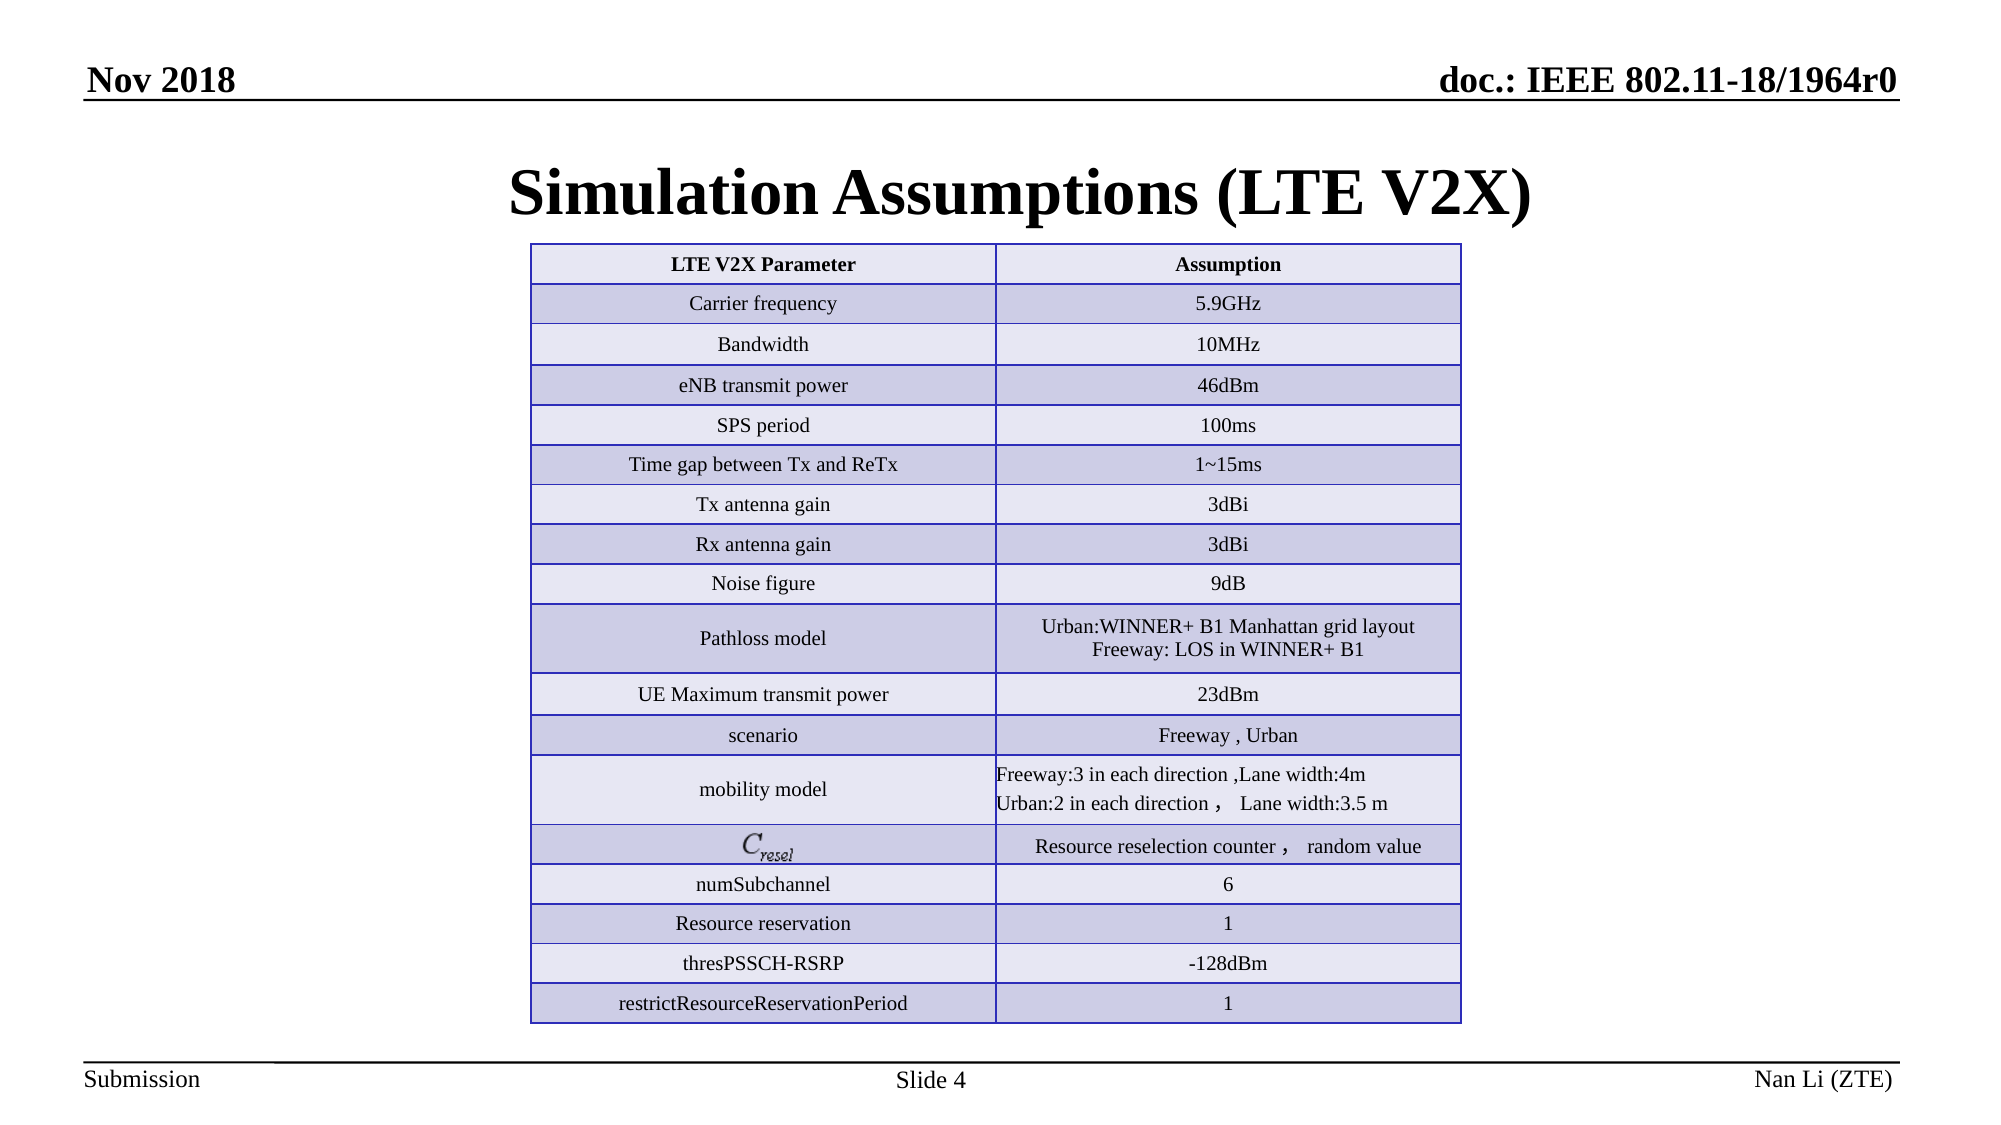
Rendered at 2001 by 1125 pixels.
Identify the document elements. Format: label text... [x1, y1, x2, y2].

table_cell Carrier frequency [532, 285, 995, 323]
table_cell Tx antenna gain [532, 485, 995, 523]
table_cell Rx antenna gain [532, 525, 995, 563]
table_cell Resource reservation [532, 905, 995, 943]
table_cell -128dBm [997, 944, 1460, 982]
table_cell thresPSSCH-RSRP [532, 944, 995, 982]
table_cell 3dBi [997, 525, 1460, 563]
table_cell Freeway , Urban [997, 716, 1460, 754]
table_cell 9dB [997, 565, 1460, 603]
table_cell Time gap between Tx and ReTx [532, 446, 995, 484]
table_cell 10MHz [997, 324, 1460, 364]
table_cell restrictResourceReservationPeriod [532, 984, 995, 1022]
table_cell Noise figure [532, 565, 995, 603]
table_cell 1~15ms [997, 446, 1460, 484]
table_header Assumption [997, 245, 1460, 283]
table_cell eNB transmit power [532, 366, 995, 404]
table_cell 5.9GHz [997, 285, 1460, 323]
table_cell SPS period [532, 406, 995, 444]
table_cell 100ms [997, 406, 1460, 444]
table_cell 23dBm [997, 674, 1460, 714]
table_cell scenario [532, 716, 995, 754]
table_cell 1 [997, 905, 1460, 943]
table_cell 1 [997, 984, 1460, 1022]
table_cell Freeway:3 in each direction ,Lane width:4m Urban:2 in each direction，Lane width:3.5 m [997, 756, 1460, 824]
table_cell 3dBi [997, 485, 1460, 523]
table_cell 6 [997, 865, 1460, 903]
table_cell mobility model [532, 756, 995, 824]
table_cell Pathloss model [532, 605, 995, 672]
table_header LTE V2X Parameter [532, 245, 995, 283]
table_cell Bandwidth [532, 324, 995, 364]
table_cell [532, 825, 734, 863]
table_cell 46dBm [997, 366, 1460, 404]
table_cell Urban:WINNER+ B1 Manhattan grid layout Freeway: LOS in WINNER+ B1 [997, 605, 1460, 672]
table_cell UE Maximum transmit power [532, 674, 995, 714]
title Simulation Assumptions (LTE V2X) [143, 112, 1900, 263]
picture [738, 823, 798, 869]
table_cell [800, 825, 995, 863]
table_cell Resource reselection counter，random value [997, 825, 1460, 863]
table_cell numSubchannel [532, 865, 995, 903]
